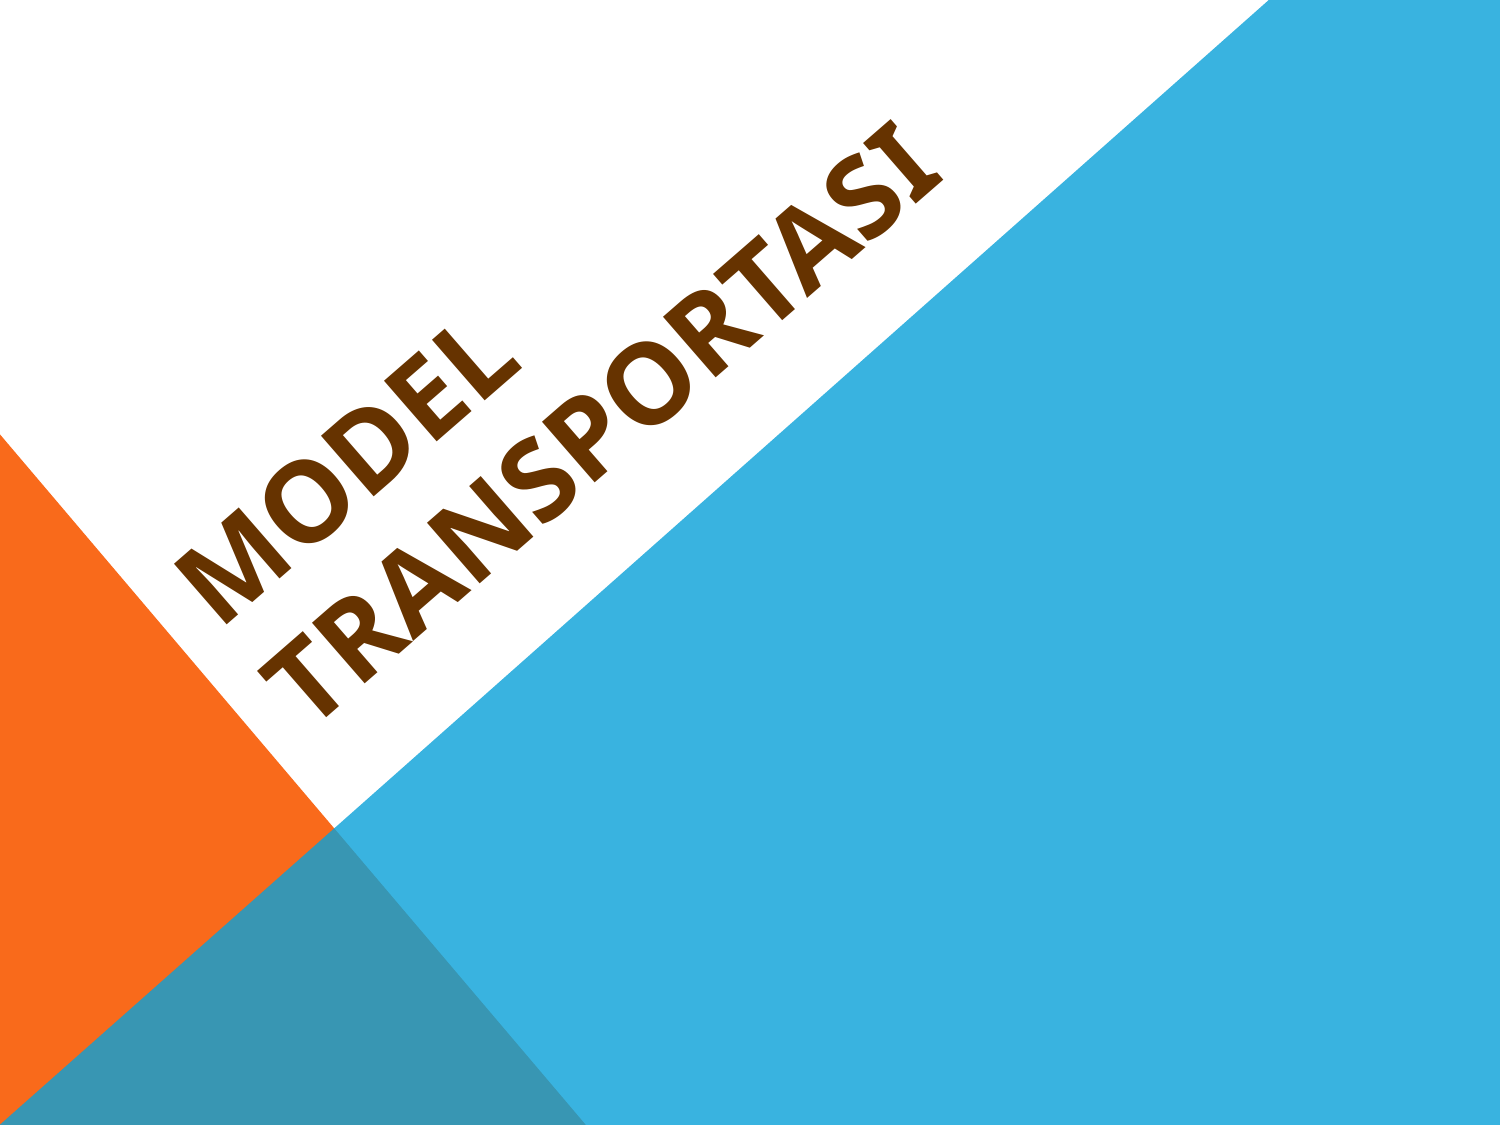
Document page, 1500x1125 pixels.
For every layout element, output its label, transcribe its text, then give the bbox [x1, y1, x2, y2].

title MODEL TRANSPORTASI [182, 504, 609, 762]
text_box [218, 397, 1306, 504]
title MODEL TRANSPORTASI [430, 4, 1012, 397]
